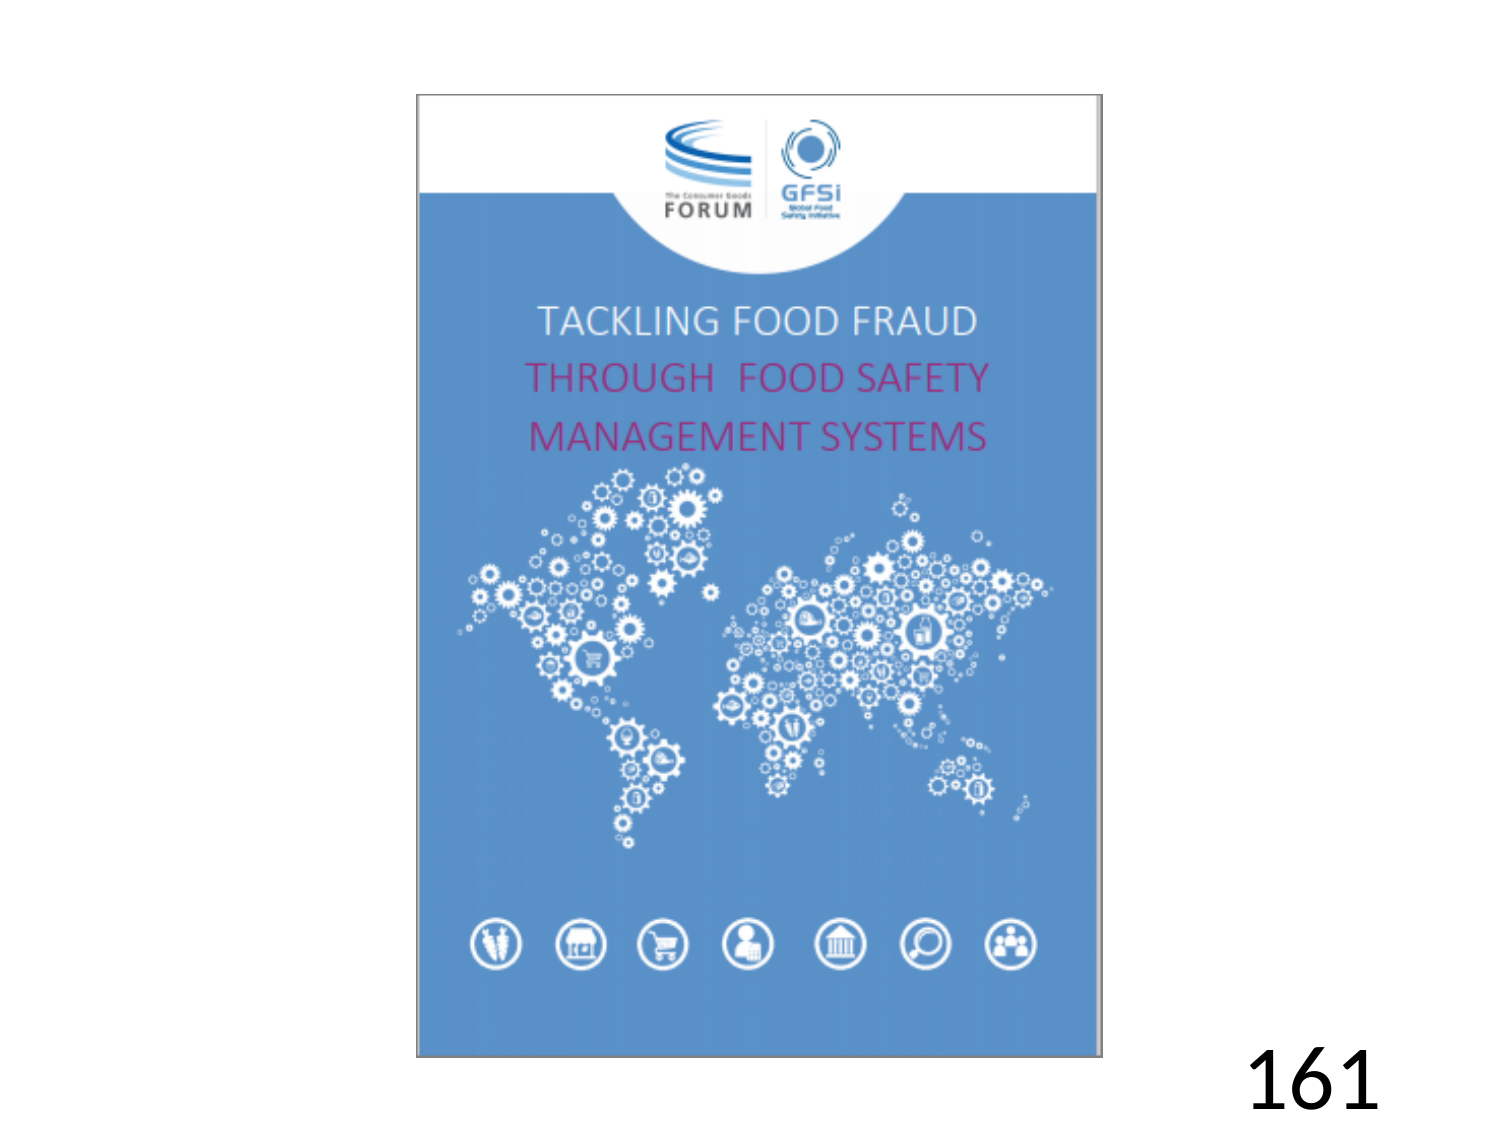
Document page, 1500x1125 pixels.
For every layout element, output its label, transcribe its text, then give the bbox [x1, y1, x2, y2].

slide_number 161 [1059, 1042, 1397, 1103]
picture [416, 94, 1103, 1058]
